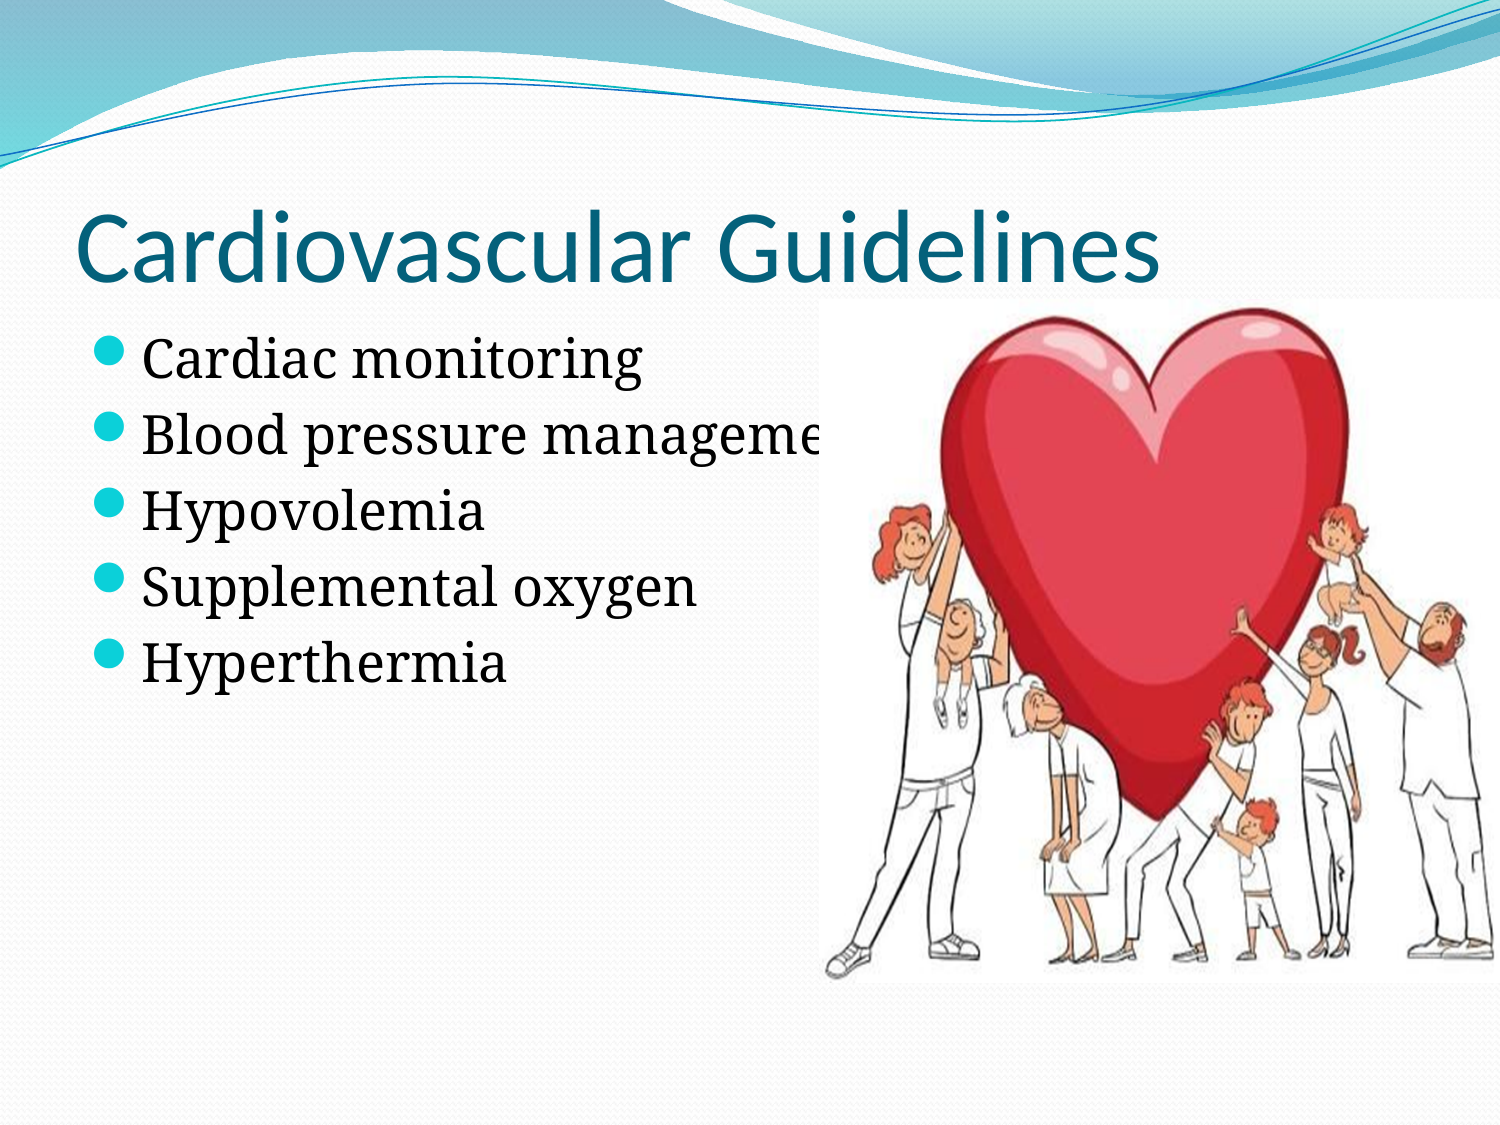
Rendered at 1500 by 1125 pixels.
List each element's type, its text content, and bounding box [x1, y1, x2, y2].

title Cardiovascular Guidelines [75, 115, 1425, 303]
list Cardiac monitoring Blood pressure management Hypovolemia Supplemental oxygen Hyperthermia [75, 317, 1425, 1038]
picture [818, 299, 1500, 983]
